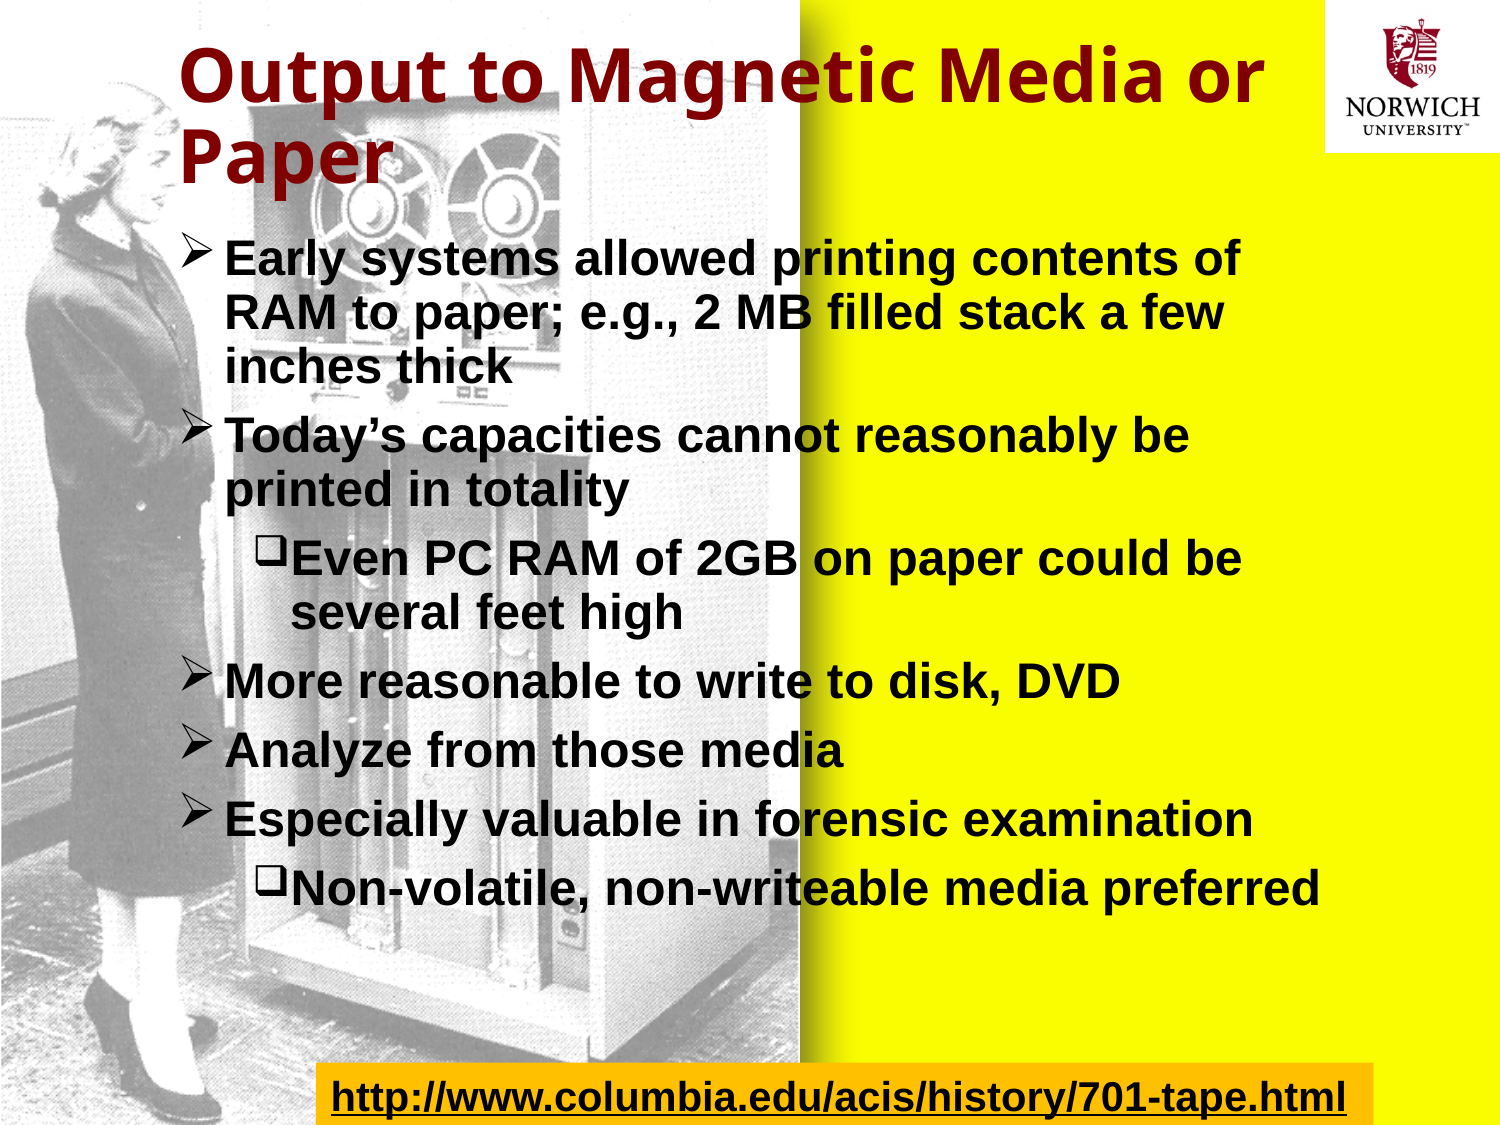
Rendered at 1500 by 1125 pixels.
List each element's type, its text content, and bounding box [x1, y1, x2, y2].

title Output to Magnetic Media or Paper [804, 24, 1339, 213]
list Early systems allowed printing contents of RAM to paper; e.g., 2 MB filled stack a few inches thick Today’s capacities cannot reasonably be printed in totality Even PC RAM of 2GB on paper could be several feet high More reasonable to write to disk, DVD Analyze from those media Especially valuable in forensic examination Non-volatile, non-writeable media preferred [804, 224, 1339, 1038]
text_box http://www.columbia.edu/acis/history/701-tape.html [804, 1062, 1374, 1125]
picture [0, 0, 801, 1125]
picture [1325, 0, 1500, 153]
